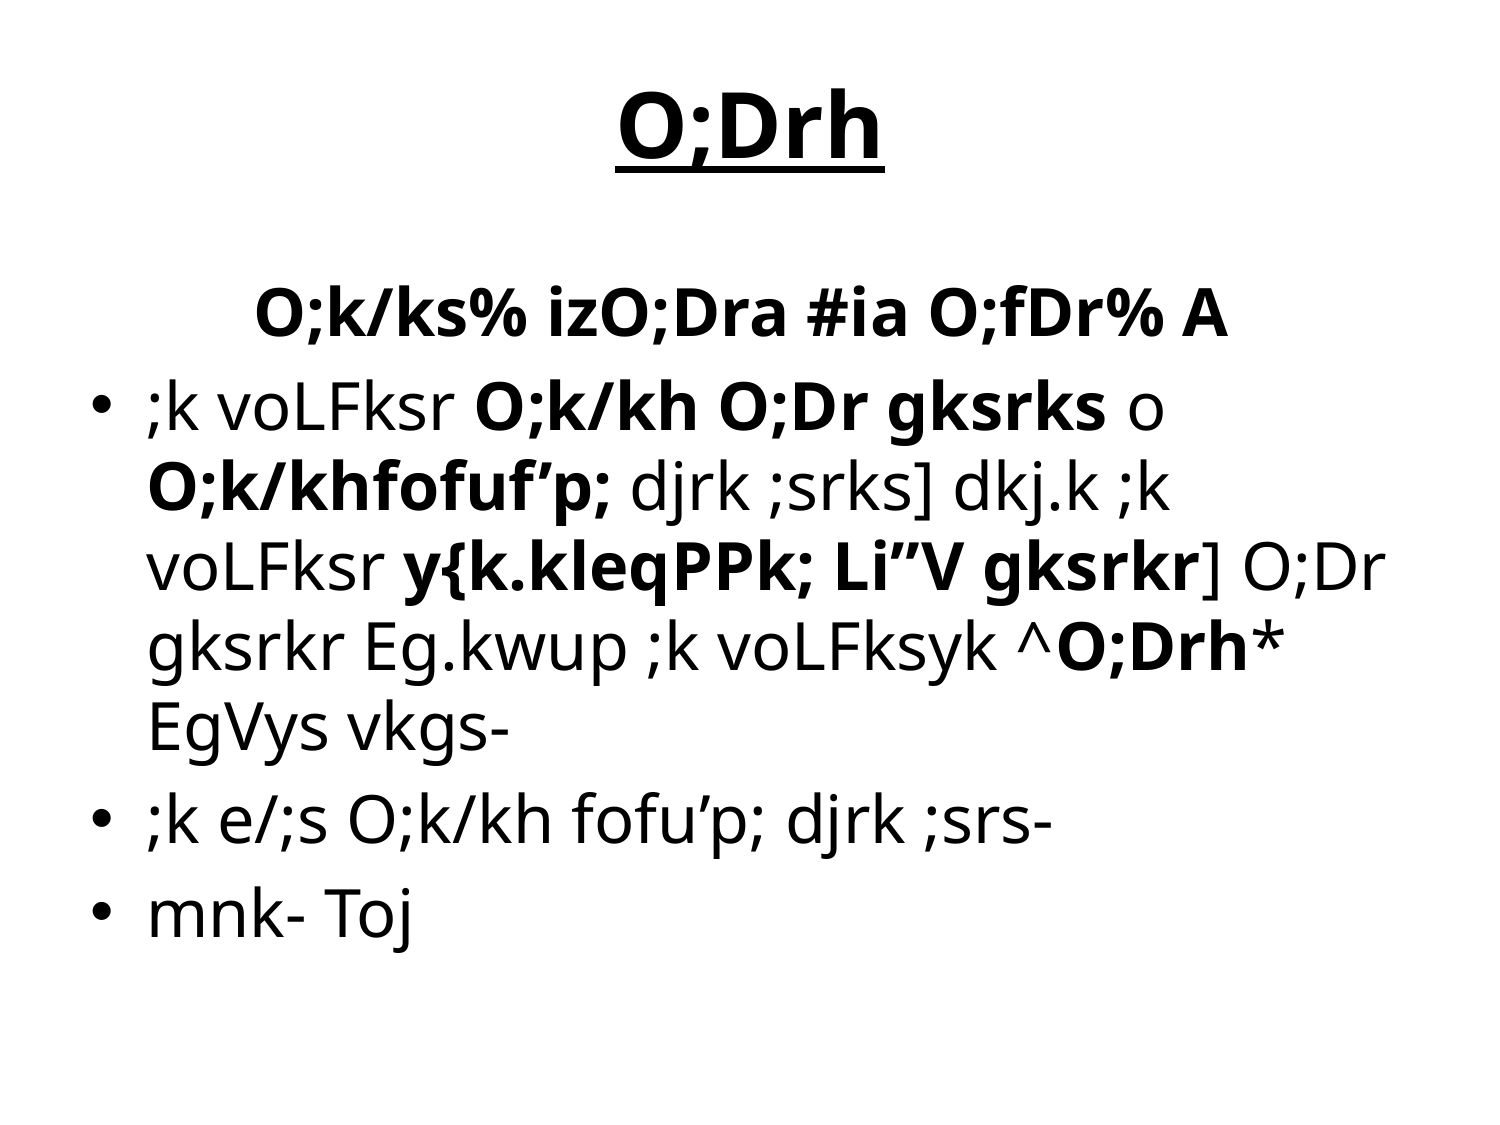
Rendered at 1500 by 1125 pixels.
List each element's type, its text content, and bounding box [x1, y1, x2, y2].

title O;Drh [75, 45, 1425, 200]
list O;k/ks% izO;Dra #ia O;fDr% A ;k voLFksr O;k/kh O;Dr gksrks o O;k/khfofuf’p; djrk ;srks] dkj.k ;k voLFksr y{k.kleqPPk; Li”V gksrkr] O;Dr gksrkr Eg.kwup ;k voLFksyk ^O;Drh* EgVys vkgs- ;k e/;s O;k/kh fofu’p; djrk ;srs- mnk- Toj [75, 262, 1425, 1075]
